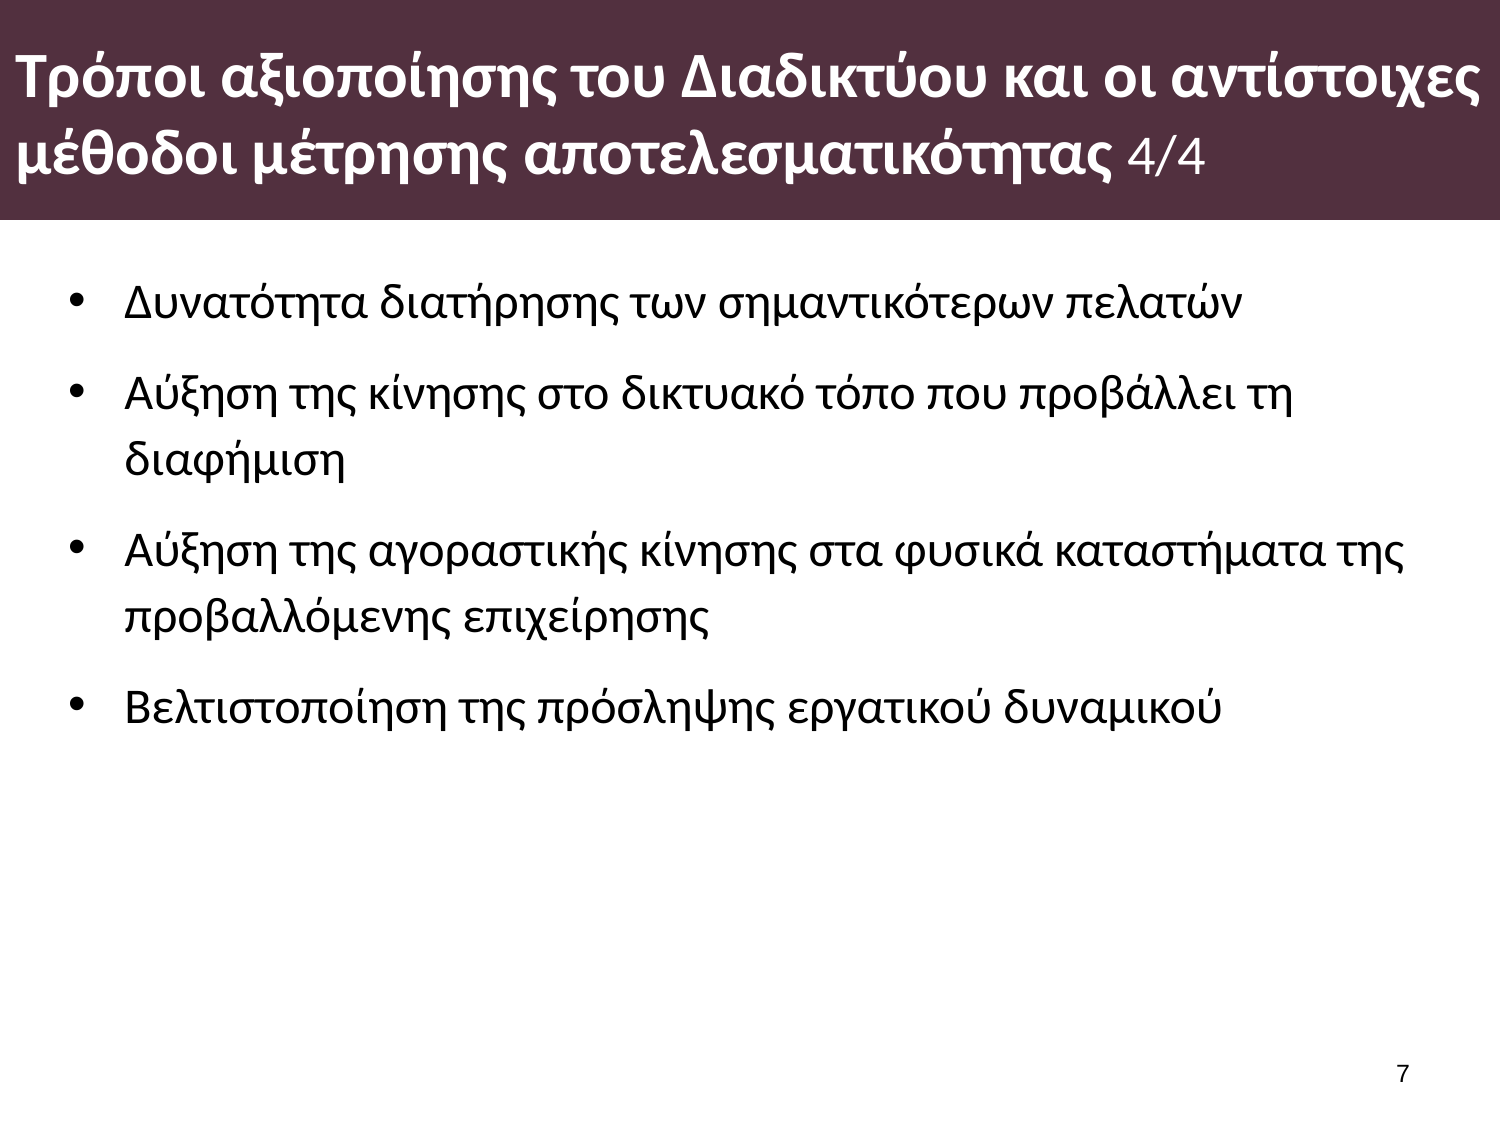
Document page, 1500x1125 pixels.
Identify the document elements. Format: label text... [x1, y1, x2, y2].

list Δυνατότητα διατήρησης των σημαντικότερων πελατών Αύξηση της κίνησης στο δικτυακό τόπο που προβάλλει τη διαφήμιση Αύξηση της αγοραστικής κίνησης στα φυσικά καταστήματα της προβαλλόμενης επιχείρησης Βελτιστοποίηση της πρόσληψης εργατικού δυναμικού [53, 255, 1447, 1071]
slide_number 6 [1074, 1042, 1425, 1103]
title Τρόποι αξιοποίησης του Διαδικτύου και οι αντίστοιχες μέθοδοι μέτρησης αποτελεσματικότητας 4/4 [0, 0, 1500, 220]
